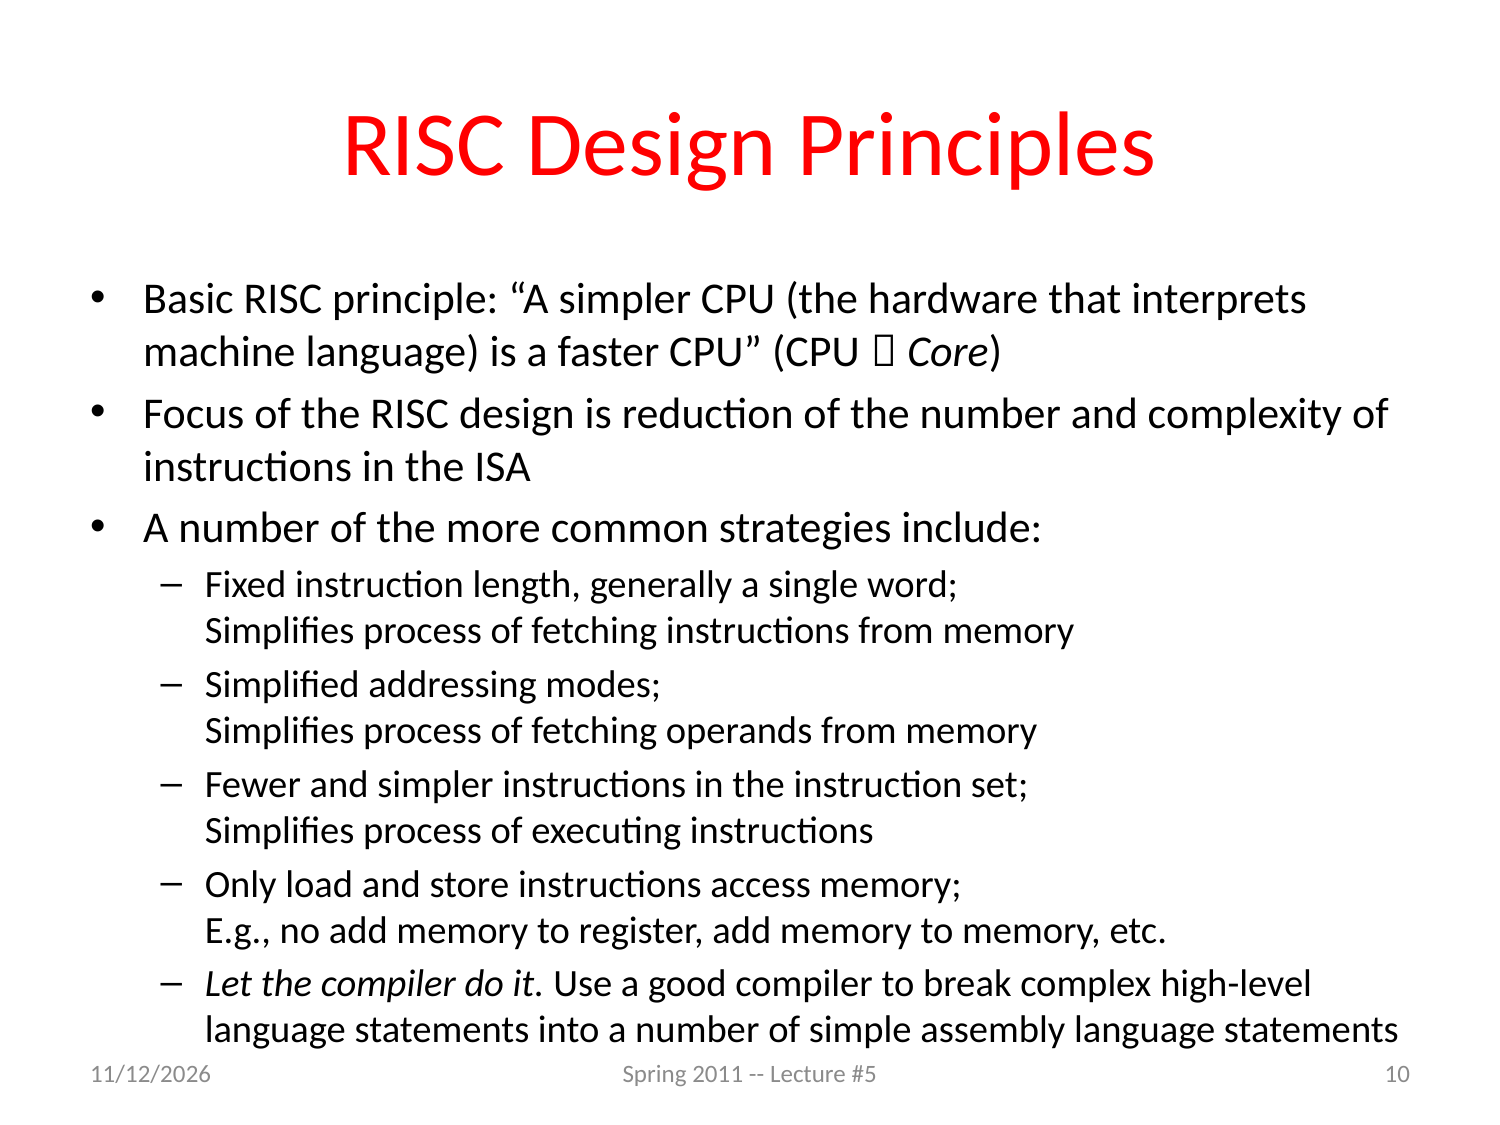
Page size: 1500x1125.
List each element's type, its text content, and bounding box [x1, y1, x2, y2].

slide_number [75, 1042, 425, 1103]
slide_number 10 [1074, 1042, 1425, 1103]
title RISC Design Principles [75, 45, 1425, 233]
list Basic RISC principle: “A simpler CPU (the hardware that interprets machine language) is a faster CPU” (CPU  Core) Focus of the RISC design is reduction of the number and complexity of instructions in the ISA A number of the more common strategies include: Fixed instruction length, generally a single word; Simplifies process of fetching instructions from memory Simplified addressing modes; Simplifies process of fetching operands from memory Fewer and simpler instructions in the instruction set; Simplifies process of executing instructions Only load and store instructions access memory; E.g., no add memory to register, add memory to memory, etc. Let the compiler do it. Use a good compiler to break complex high-level language statements into a number of simple assembly language statements [75, 262, 1425, 1073]
footer Spring 2011 -- Lecture #5 [512, 1042, 988, 1103]
